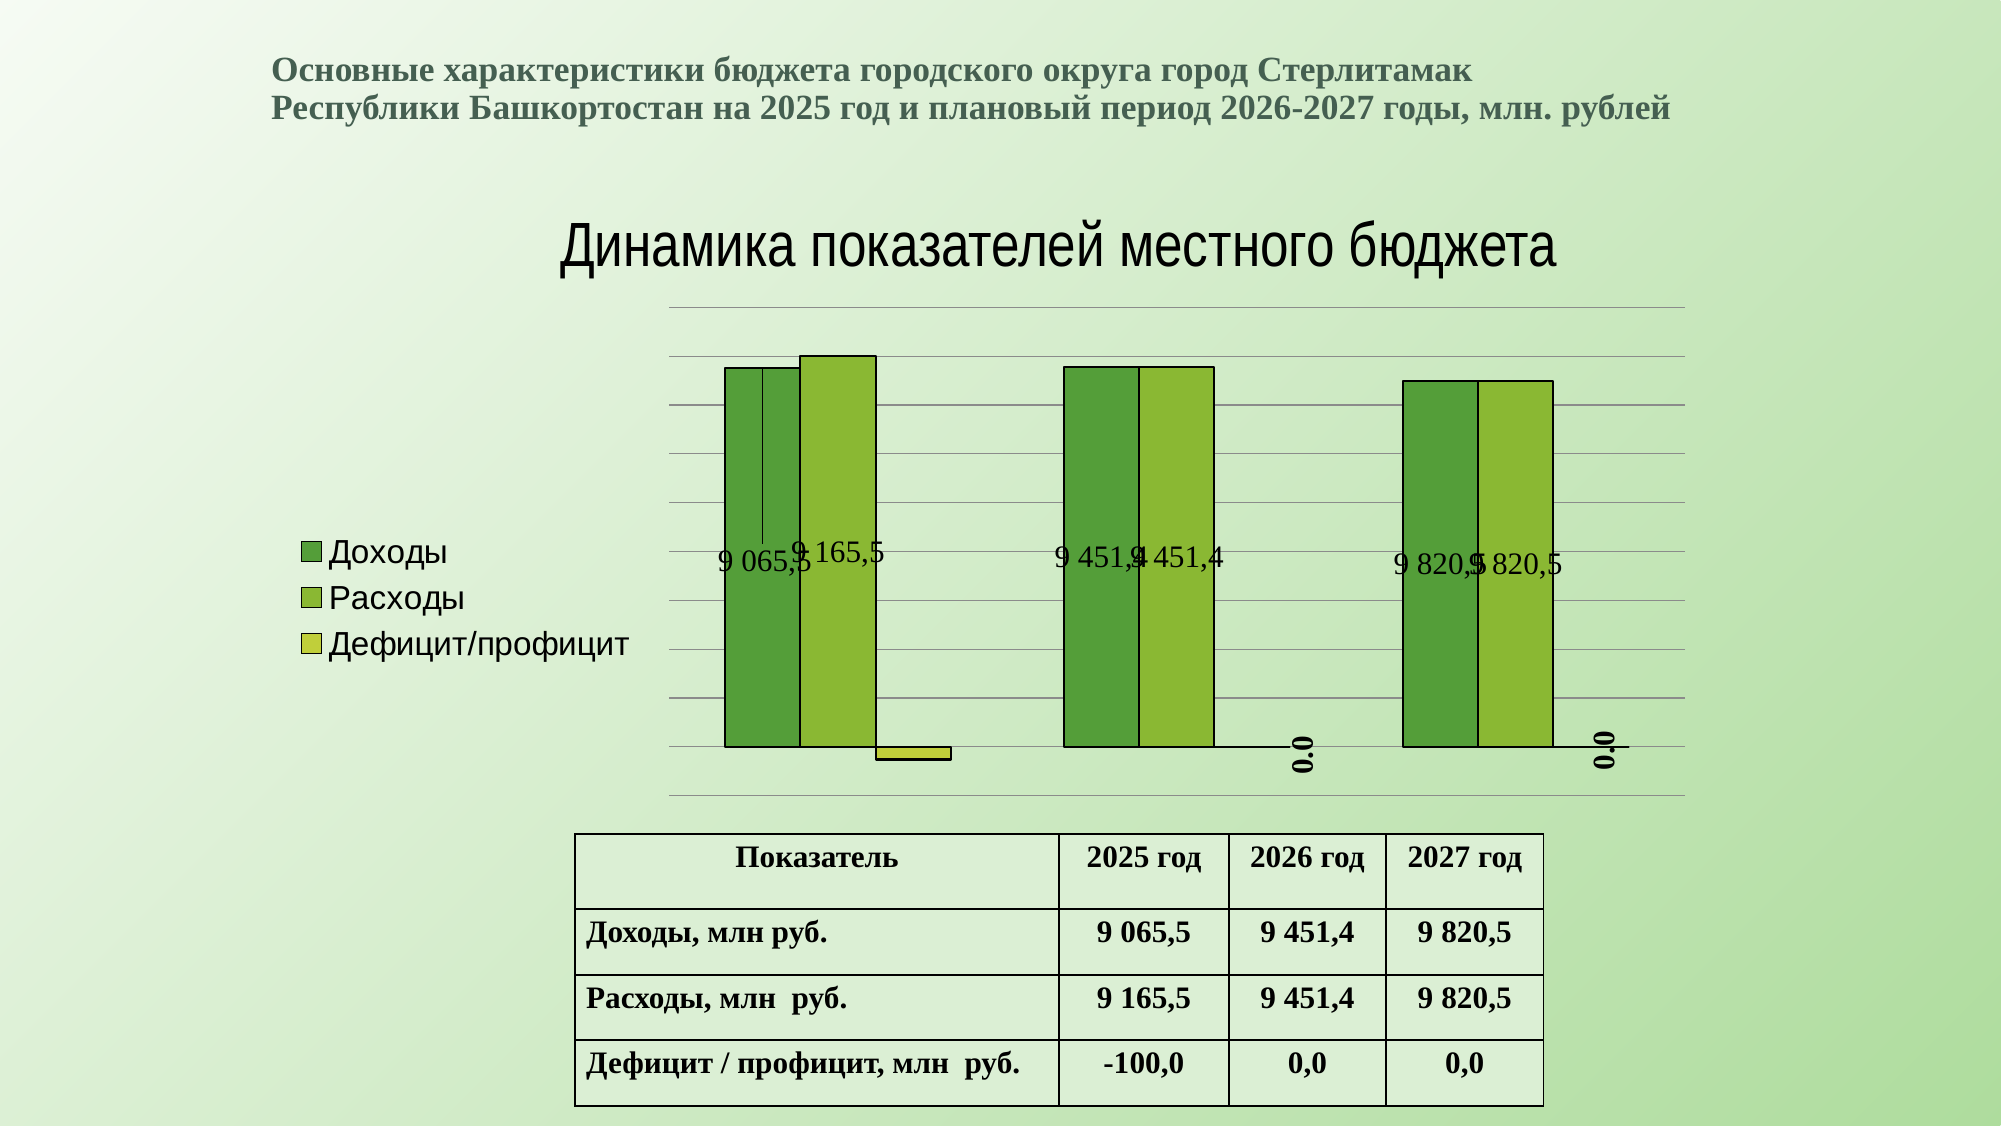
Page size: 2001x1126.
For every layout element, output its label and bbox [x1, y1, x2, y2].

table_cell [576, 926, 1058, 974]
table_cell [1230, 926, 1385, 974]
table_cell [1230, 1041, 1385, 1105]
table_cell [1387, 1041, 1543, 1105]
table_cell [1230, 976, 1385, 1039]
table_cell [1060, 926, 1228, 974]
text_box [462, 196, 1657, 287]
title [256, 42, 1948, 136]
table_cell [1060, 976, 1228, 1039]
table_cell [576, 976, 1058, 1039]
table_cell [1387, 976, 1543, 1039]
table_cell [1060, 1041, 1228, 1105]
table_cell [1387, 926, 1543, 974]
chart [185, 287, 1780, 926]
table_cell [576, 1041, 1058, 1105]
